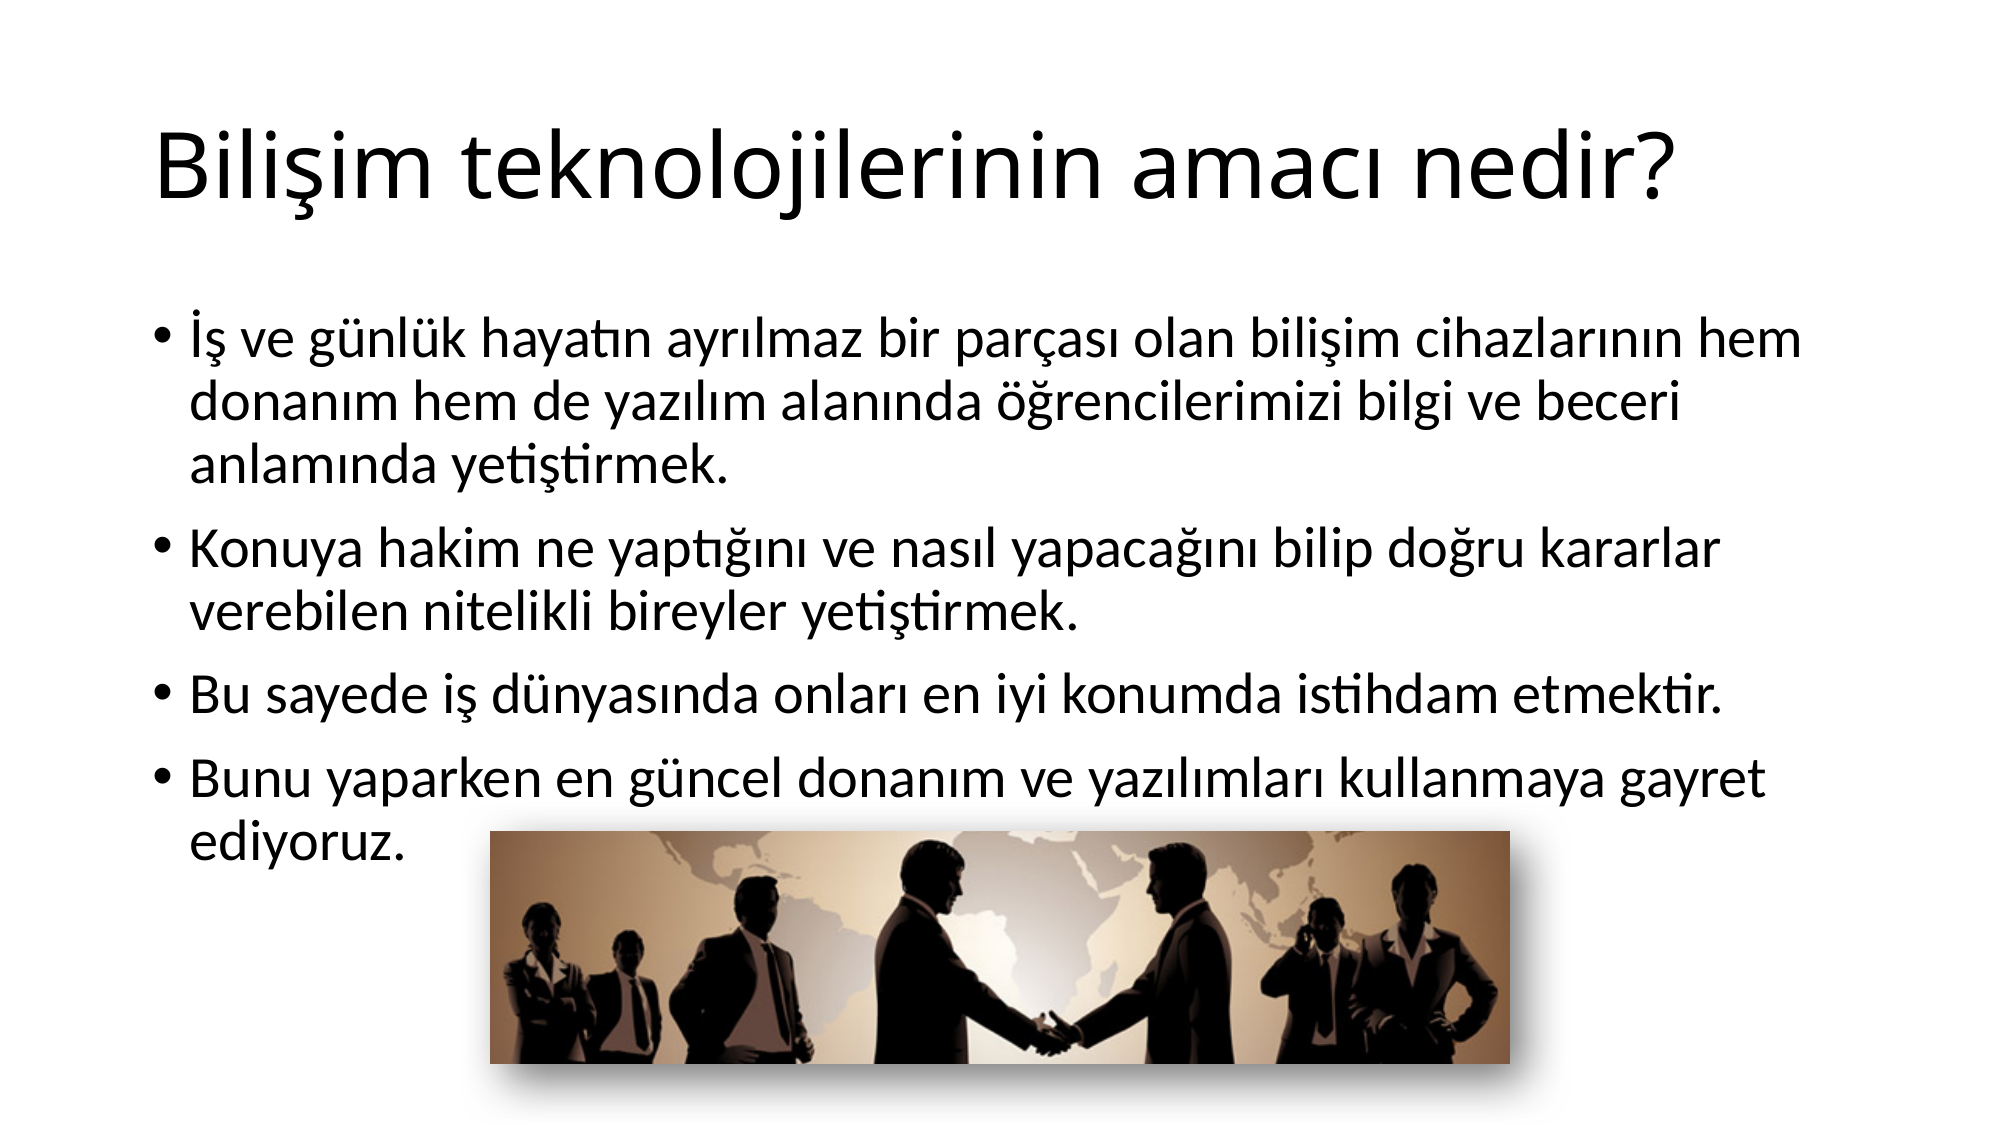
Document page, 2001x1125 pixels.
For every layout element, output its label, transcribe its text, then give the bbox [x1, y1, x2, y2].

list İş ve günlük hayatın ayrılmaz bir parçası olan bilişim cihazlarının hem donanım hem de yazılım alanında öğrencilerimizi bilgi ve beceri anlamında yetiştirmek. Konuya hakim ne yaptığını ve nasıl yapacağını bilip doğru kararlar verebilen nitelikli bireyler yetiştirmek. Bu sayede iş dünyasında onları en iyi konumda istihdam etmektir. Bunu yaparken en güncel donanım ve yazılımları kullanmaya gayret ediyoruz. [137, 299, 1863, 1014]
picture [490, 831, 1510, 1064]
title Bilişim teknolojilerinin amacı nedir? [137, 59, 1863, 278]
